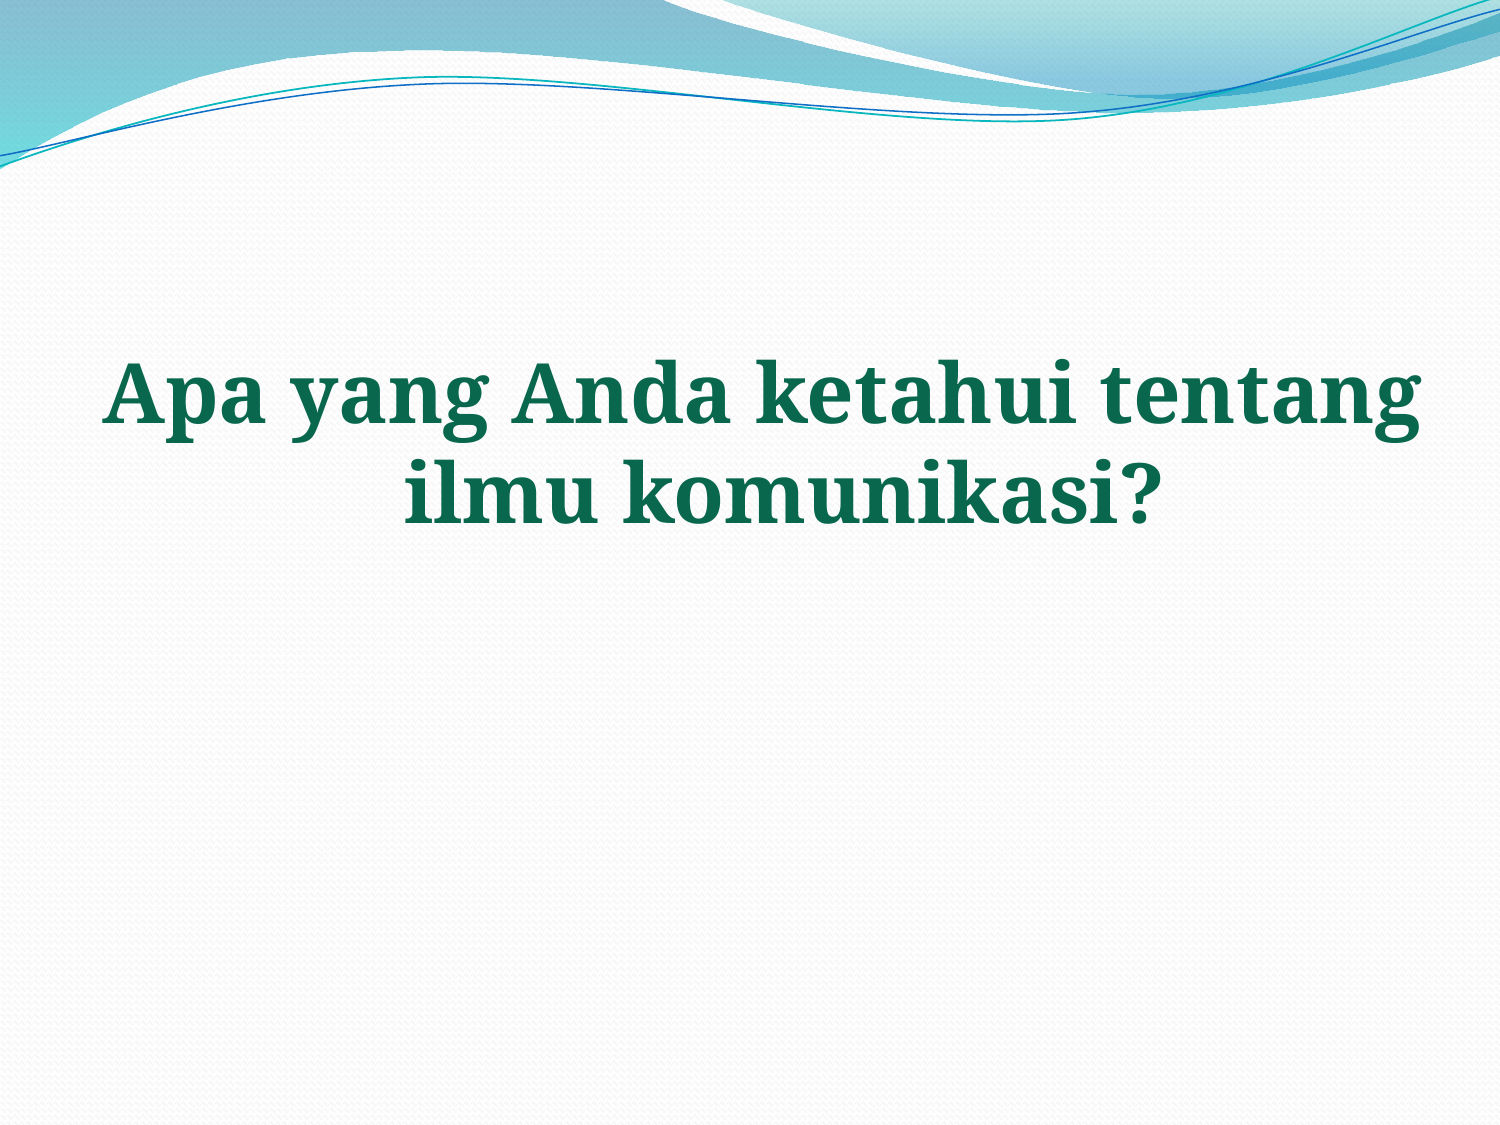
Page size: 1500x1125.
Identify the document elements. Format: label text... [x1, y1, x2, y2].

list Apa yang Anda ketahui tentang ilmu komunikasi? [87, 99, 1438, 843]
